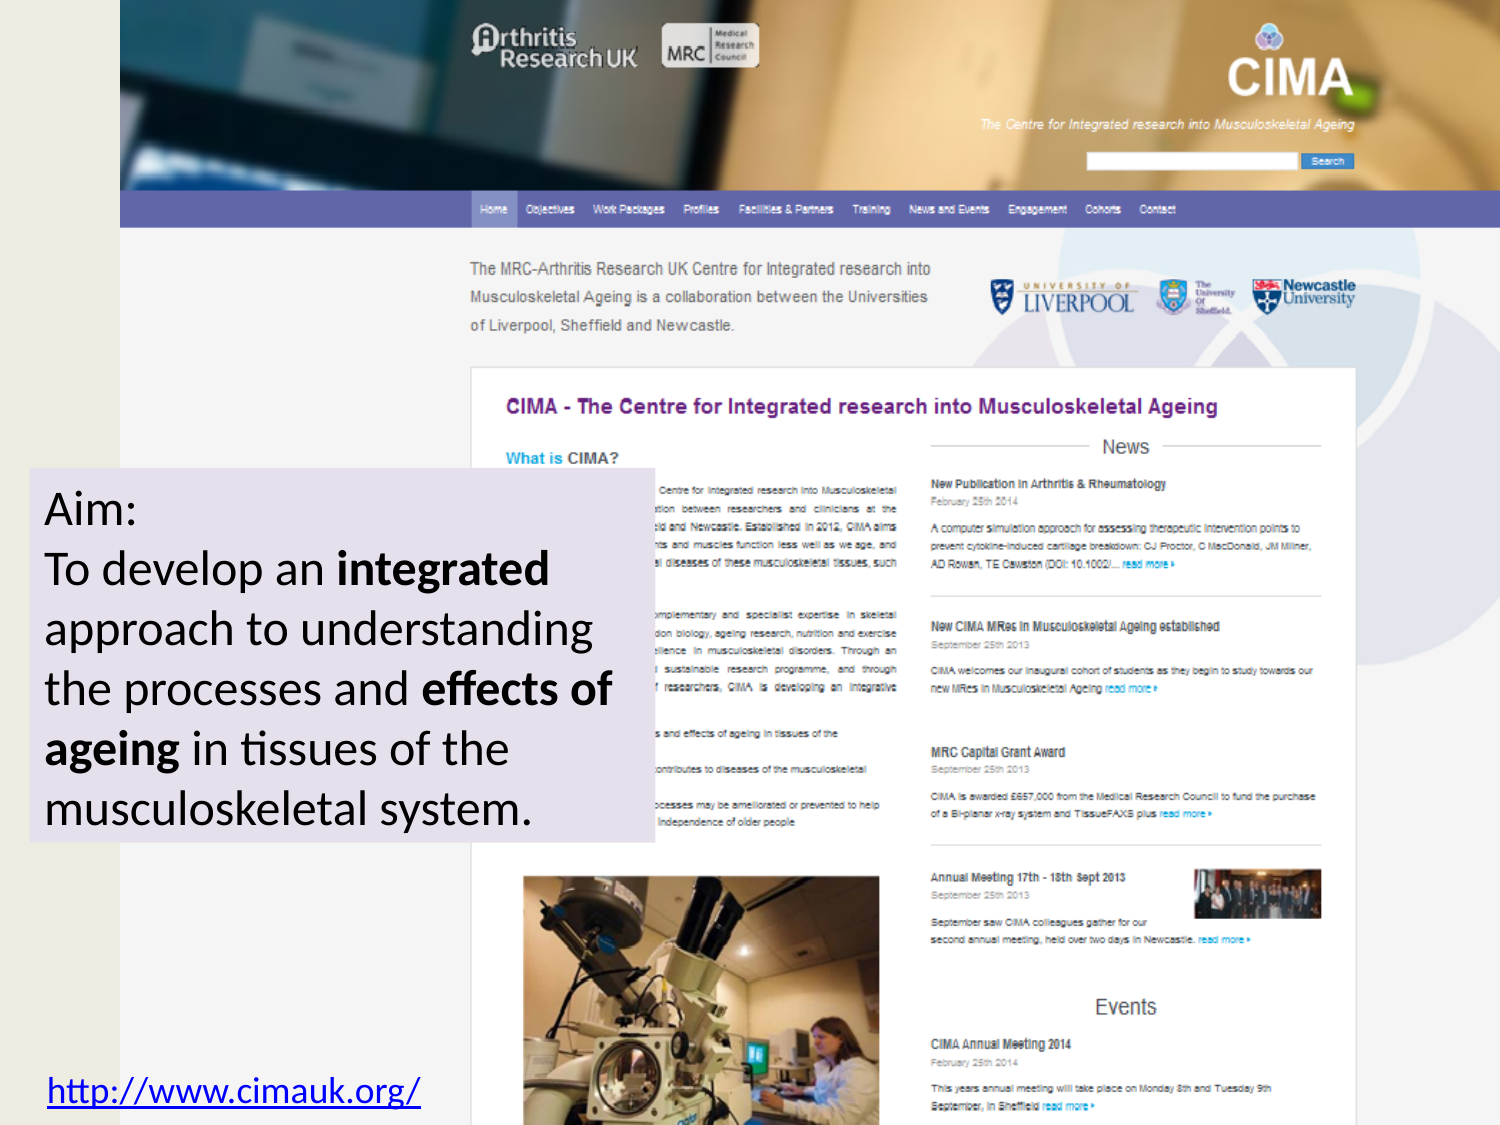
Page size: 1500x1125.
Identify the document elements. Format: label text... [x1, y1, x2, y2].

text_box Aim: To develop an integrated approach to understanding the processes and effects of ageing in tissues of the musculoskeletal system. [29, 467, 115, 843]
picture [120, 0, 1500, 1125]
text_box http://www.cimauk.org/ [32, 1058, 116, 1125]
